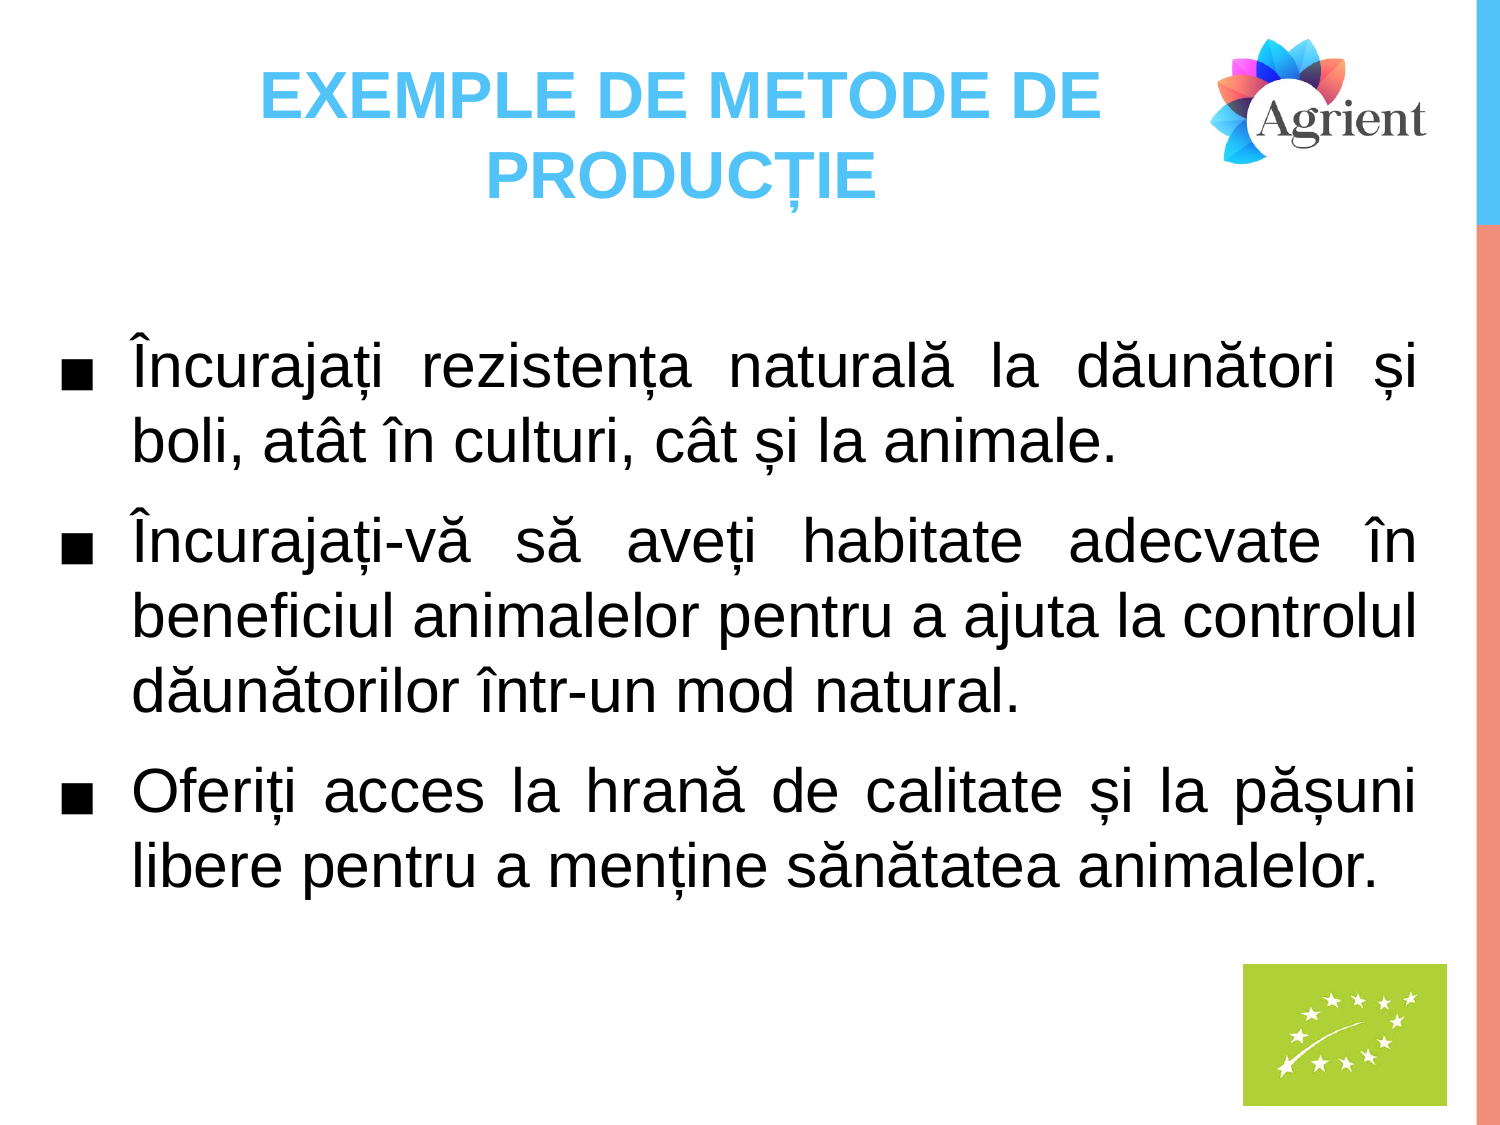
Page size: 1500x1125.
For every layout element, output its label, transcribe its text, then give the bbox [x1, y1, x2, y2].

picture [1200, 30, 1436, 173]
title EXEMPLE DE METODE DE PRODUCȚIE [206, 30, 1157, 220]
picture [1242, 963, 1448, 1107]
list Încurajați rezistența naturală la dăunători și boli, atât în culturi, cât și la animale. Încurajați-vă să aveți habitate adecvate în beneficiul animalelor pentru a ajuta la controlul dăunătorilor într-un mod natural. Oferiți acces la hrană de calitate și la pășuni libere pentru a menține sănătatea animalelor. [41, 317, 1436, 1035]
